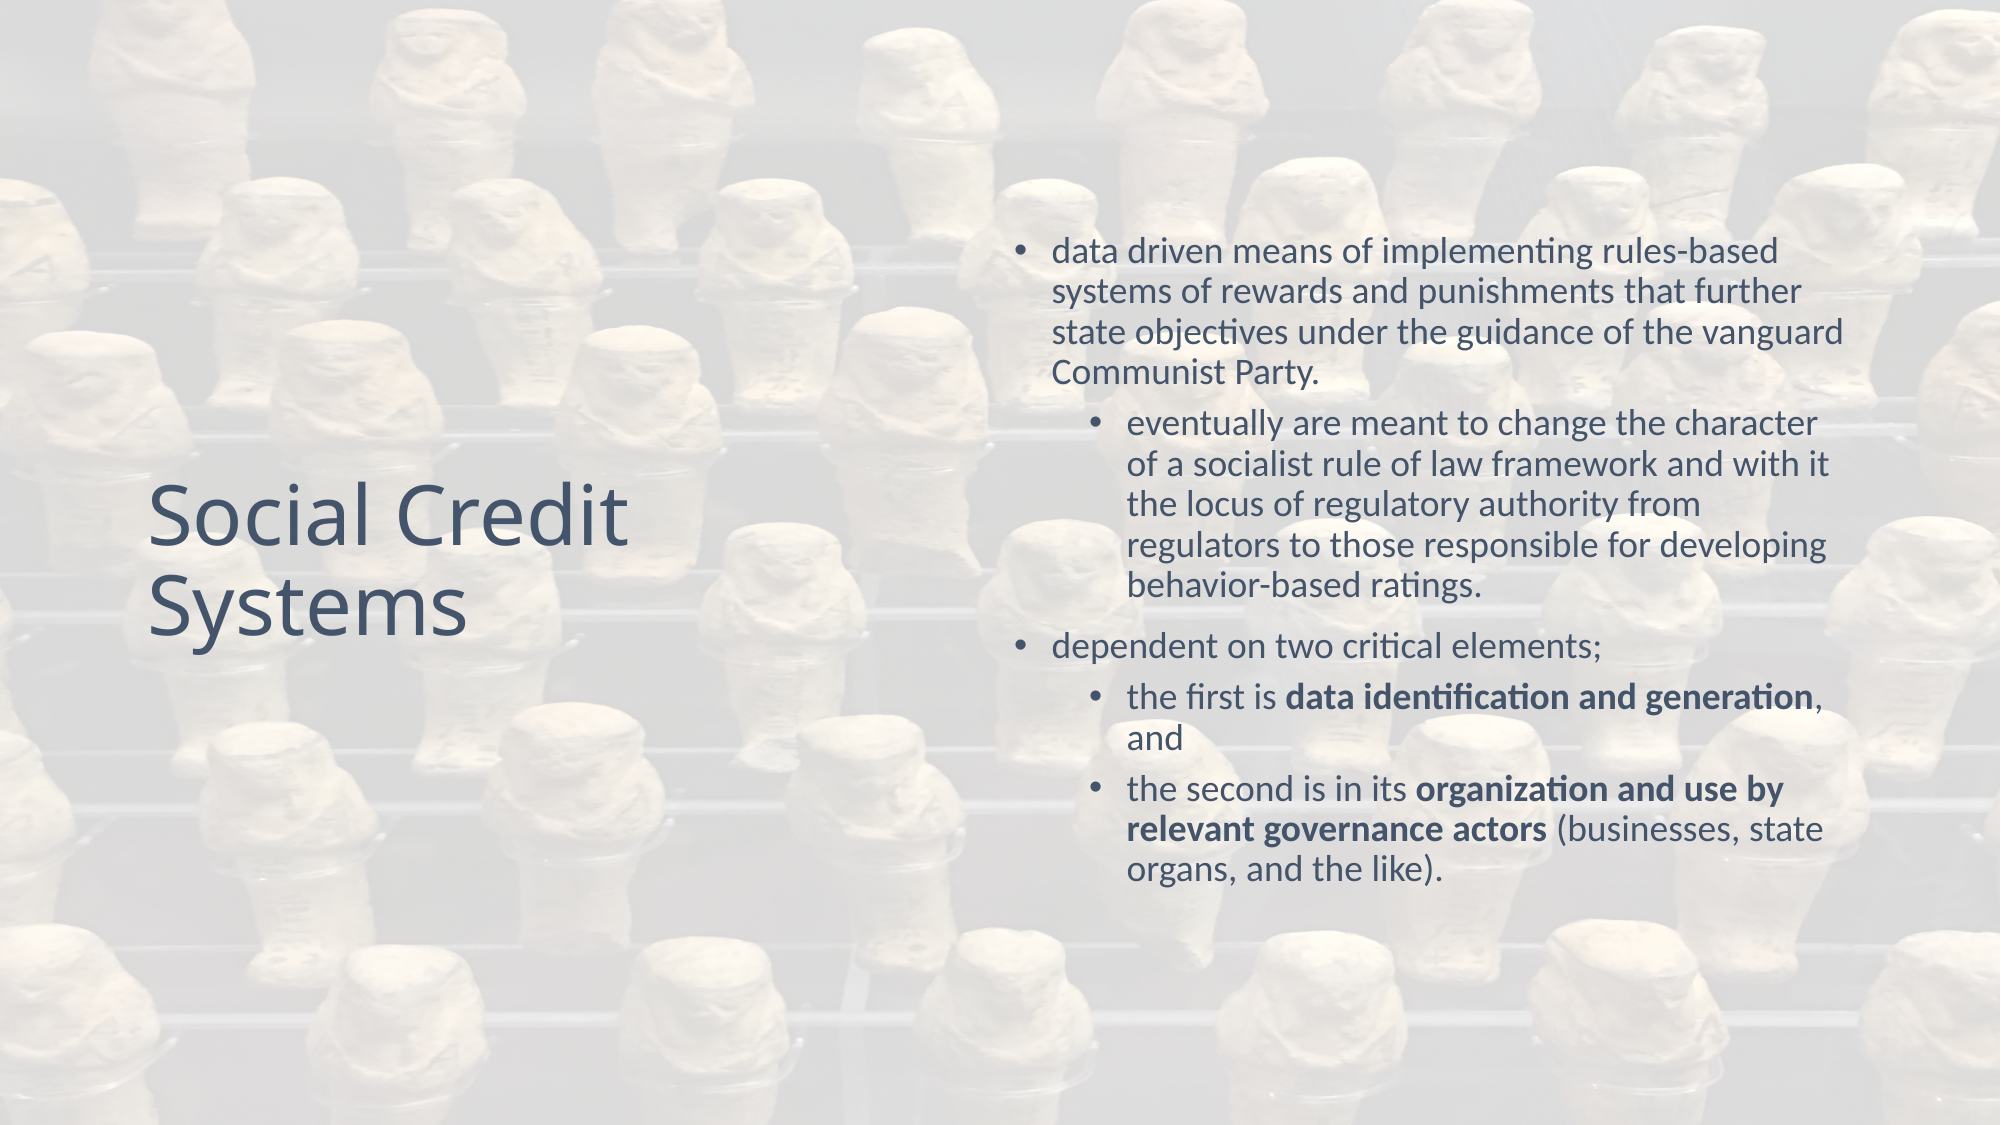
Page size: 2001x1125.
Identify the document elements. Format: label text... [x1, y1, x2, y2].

title Social Credit Systems [131, 336, 734, 790]
list data driven means of implementing rules-based systems of rewards and punishments that further state objectives under the guidance of the vanguard Communist Party. eventually are meant to change the character of a socialist rule of law framework and with it the locus of regulatory authority from regulators to those responsible for developing behavior-based ratings. dependent on two critical elements; the first is data identification and generation, and the second is in its organization and use by relevant governance actors (businesses, state organs, and the like). [999, 131, 1870, 990]
